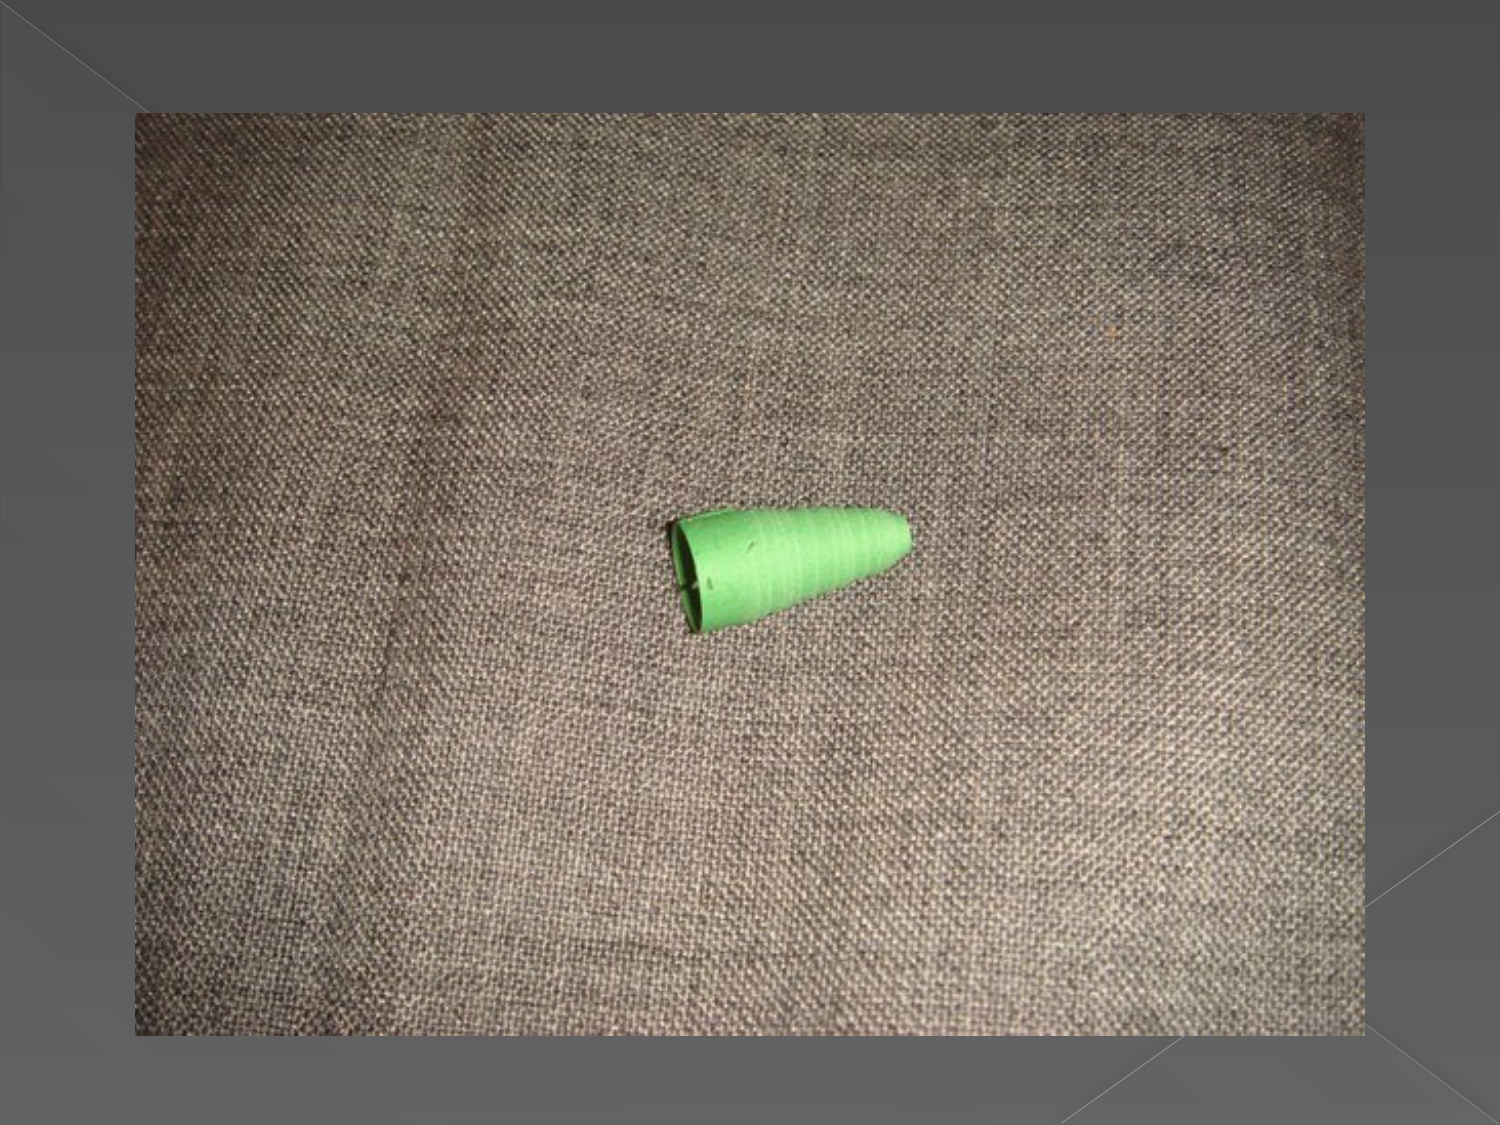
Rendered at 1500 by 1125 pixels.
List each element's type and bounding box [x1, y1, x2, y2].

list [135, 113, 1365, 1036]
